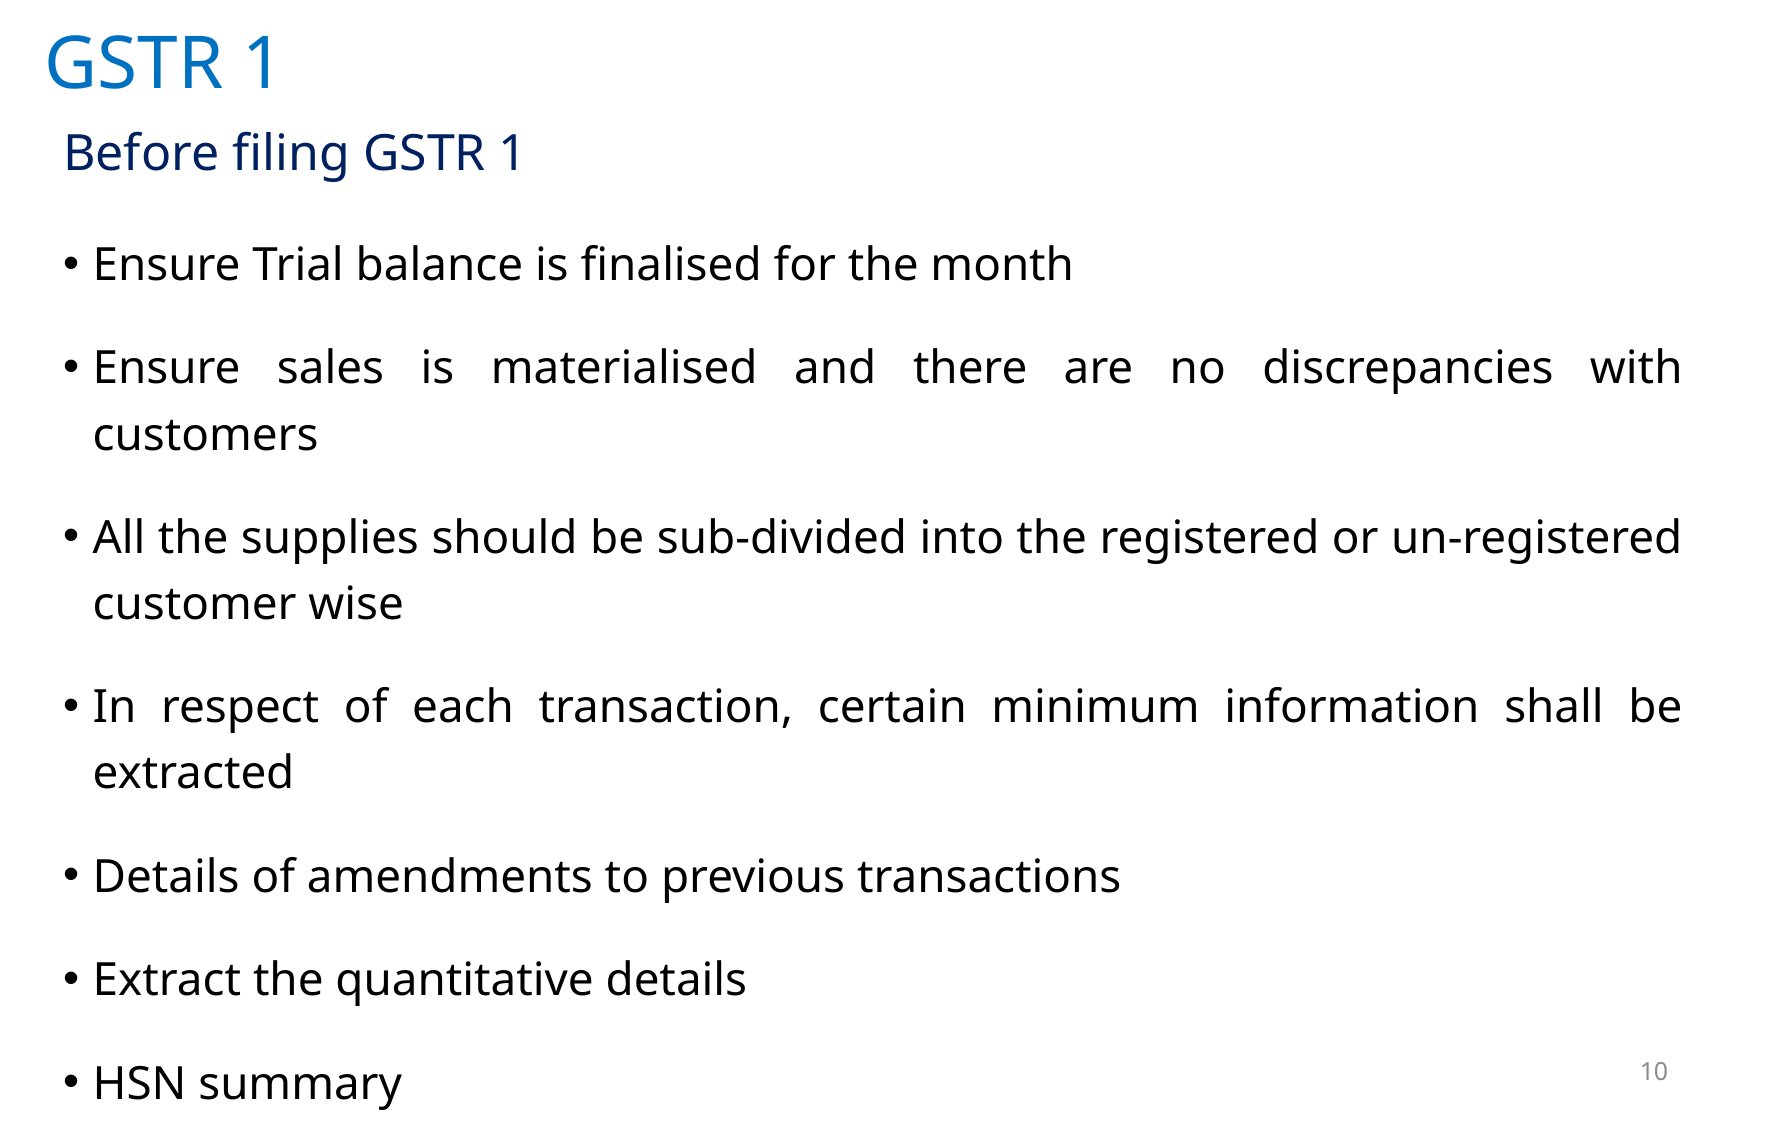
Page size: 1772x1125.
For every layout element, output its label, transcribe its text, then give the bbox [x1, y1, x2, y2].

title GSTR 1 [0, 0, 1595, 119]
text_box Before filing GSTR 1 [48, 112, 1653, 200]
text_box Ensure Trial balance is finalised for the month Ensure sales is materialised and there are no discrepancies with customers All the supplies should be sub-divided into the registered or un-registered customer wise In respect of each transaction, certain minimum information shall be extracted Details of amendments to previous transactions Extract the quantitative details HSN summary [48, 216, 1699, 1116]
